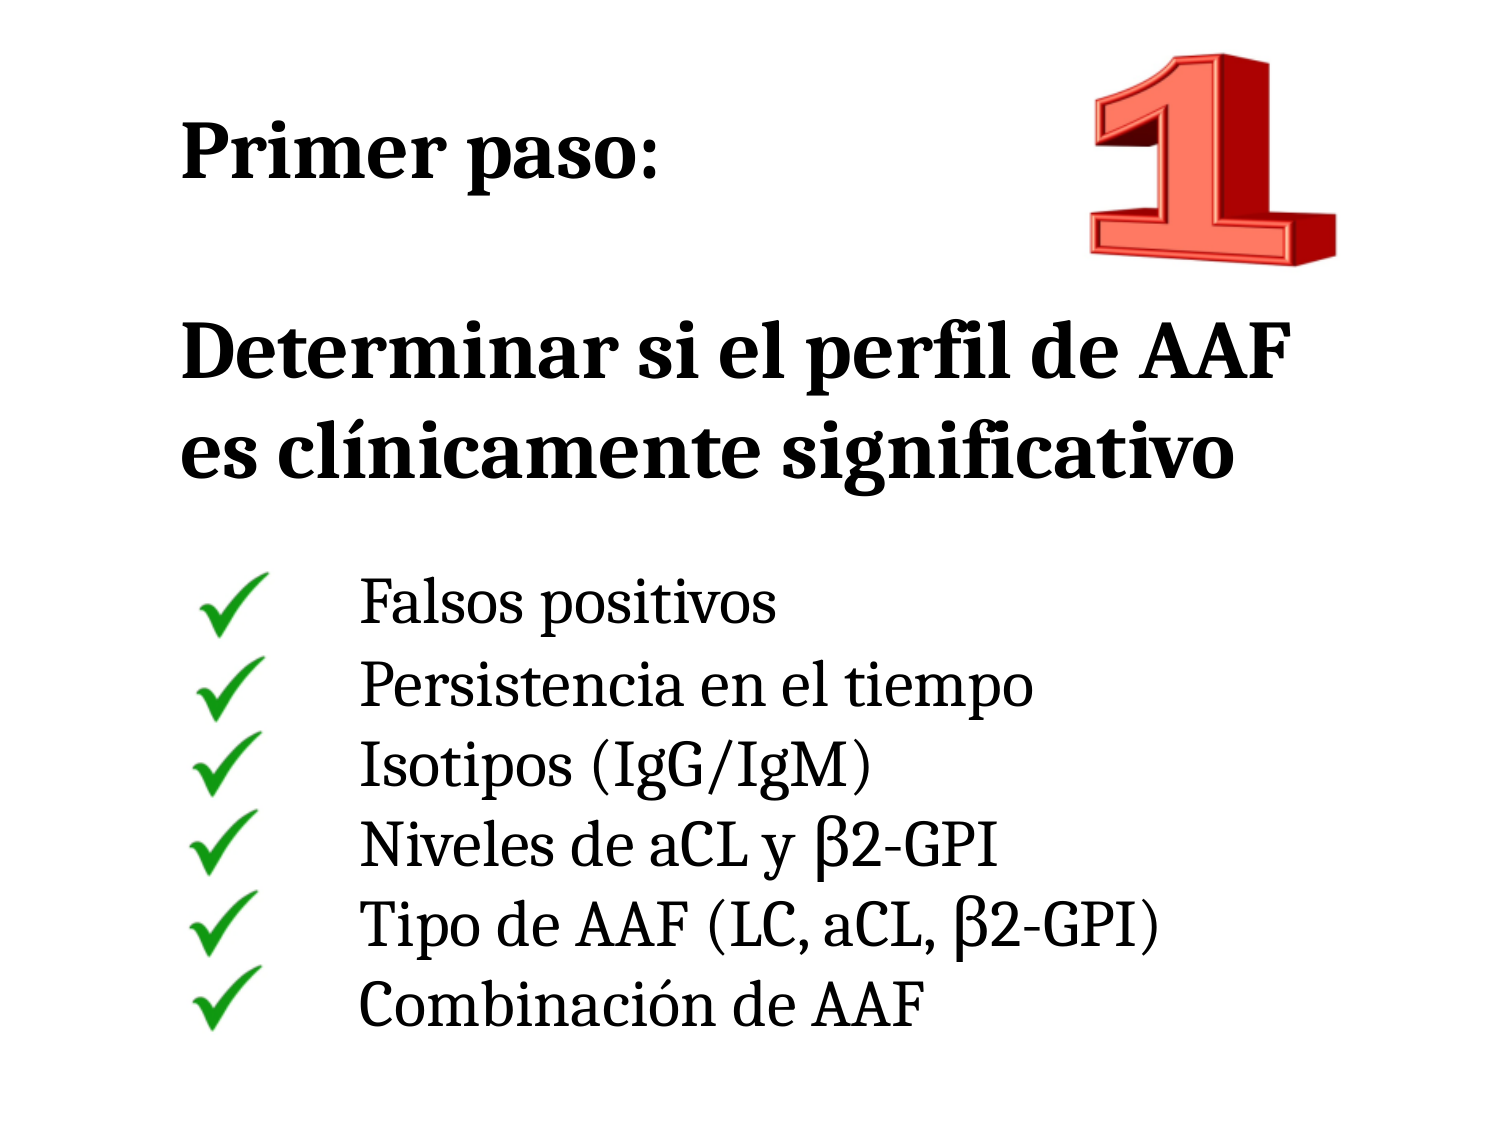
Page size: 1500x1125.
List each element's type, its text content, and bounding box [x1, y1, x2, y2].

picture [182, 650, 272, 801]
picture [1016, 23, 1408, 294]
picture [179, 804, 265, 880]
picture [189, 567, 275, 643]
text_box Primer paso: Determinar si el perfil de AAF es clínicamente significativo Falsos positivos Persistencia en el tiempo Isotipos (IgG/IgM) Niveles de aCL y β2-GPI Tipo de AAF (LC, aCL, β2-GPI) Combinación de AAF [165, 87, 1394, 1125]
picture [179, 885, 268, 1035]
